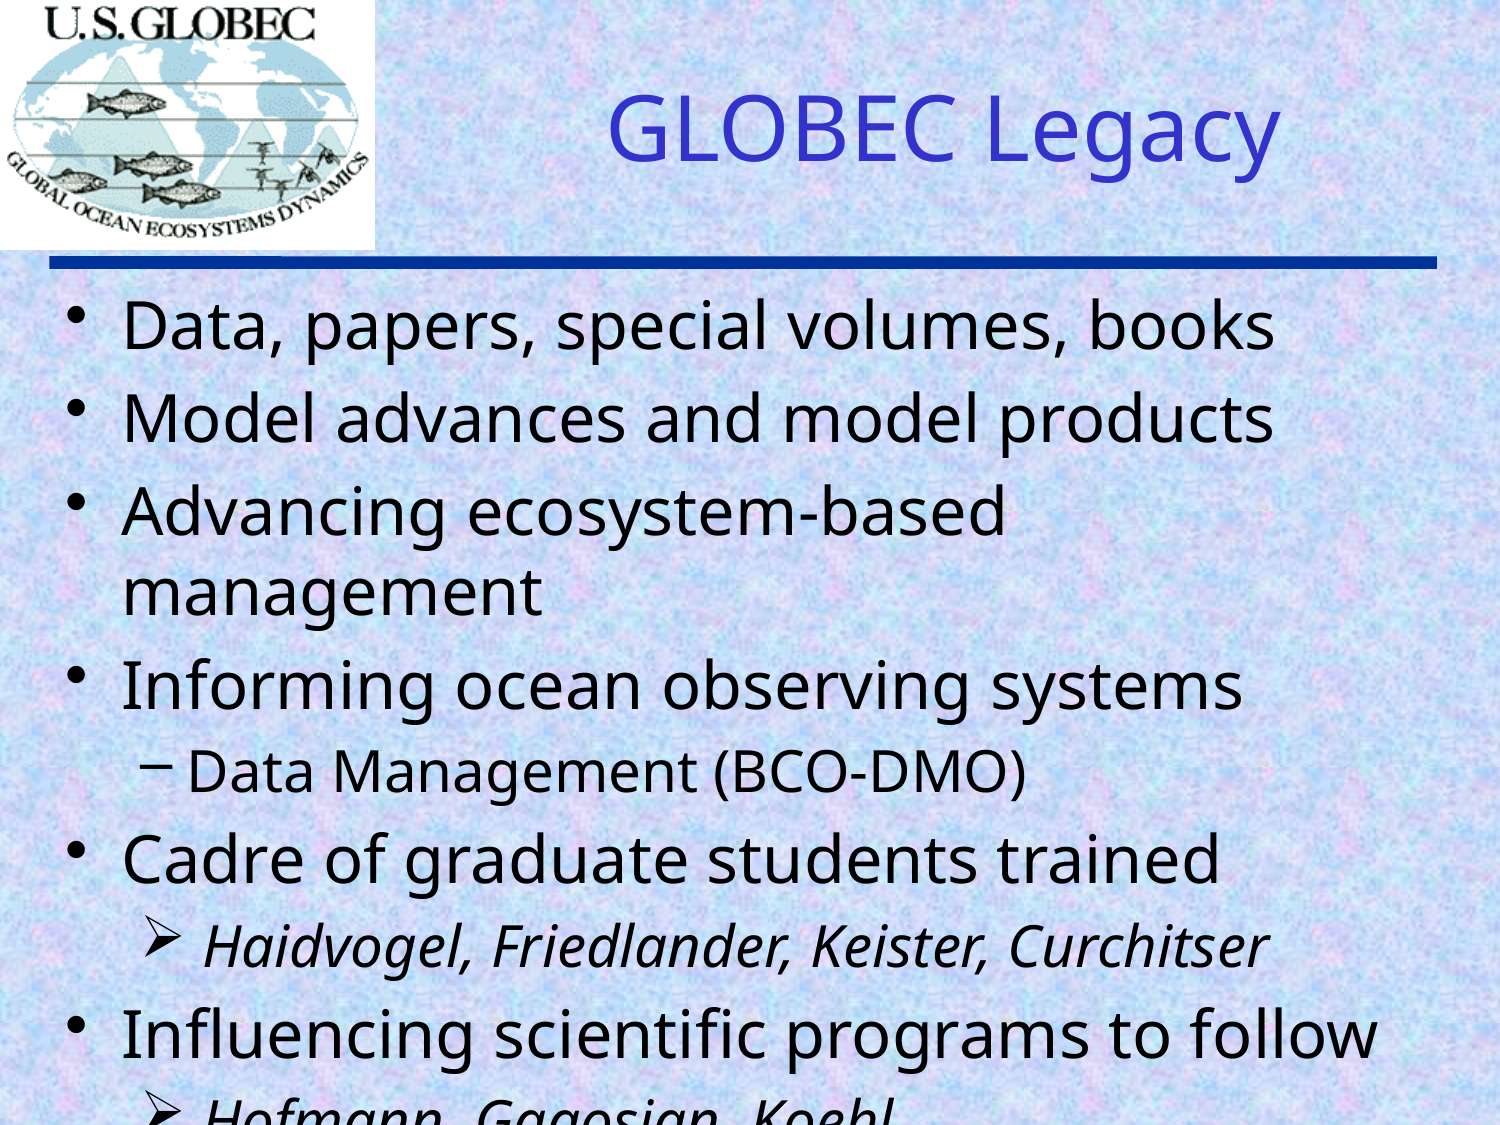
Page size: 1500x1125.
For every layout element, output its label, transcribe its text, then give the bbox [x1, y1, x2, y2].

list Data, papers, special volumes, books Model advances and model products Advancing ecosystem-based management Informing ocean observing systems Data Management (BCO-DMO) Cadre of graduate students trained Haidvogel, Friedlander, Keister, Curchitser Influencing scientific programs to follow Hofmann, Gagosian, Koehl [49, 274, 1426, 1101]
title GLOBEC Legacy [449, 12, 1438, 238]
picture [153, 1101, 178, 1111]
picture [0, 0, 1500, 1125]
